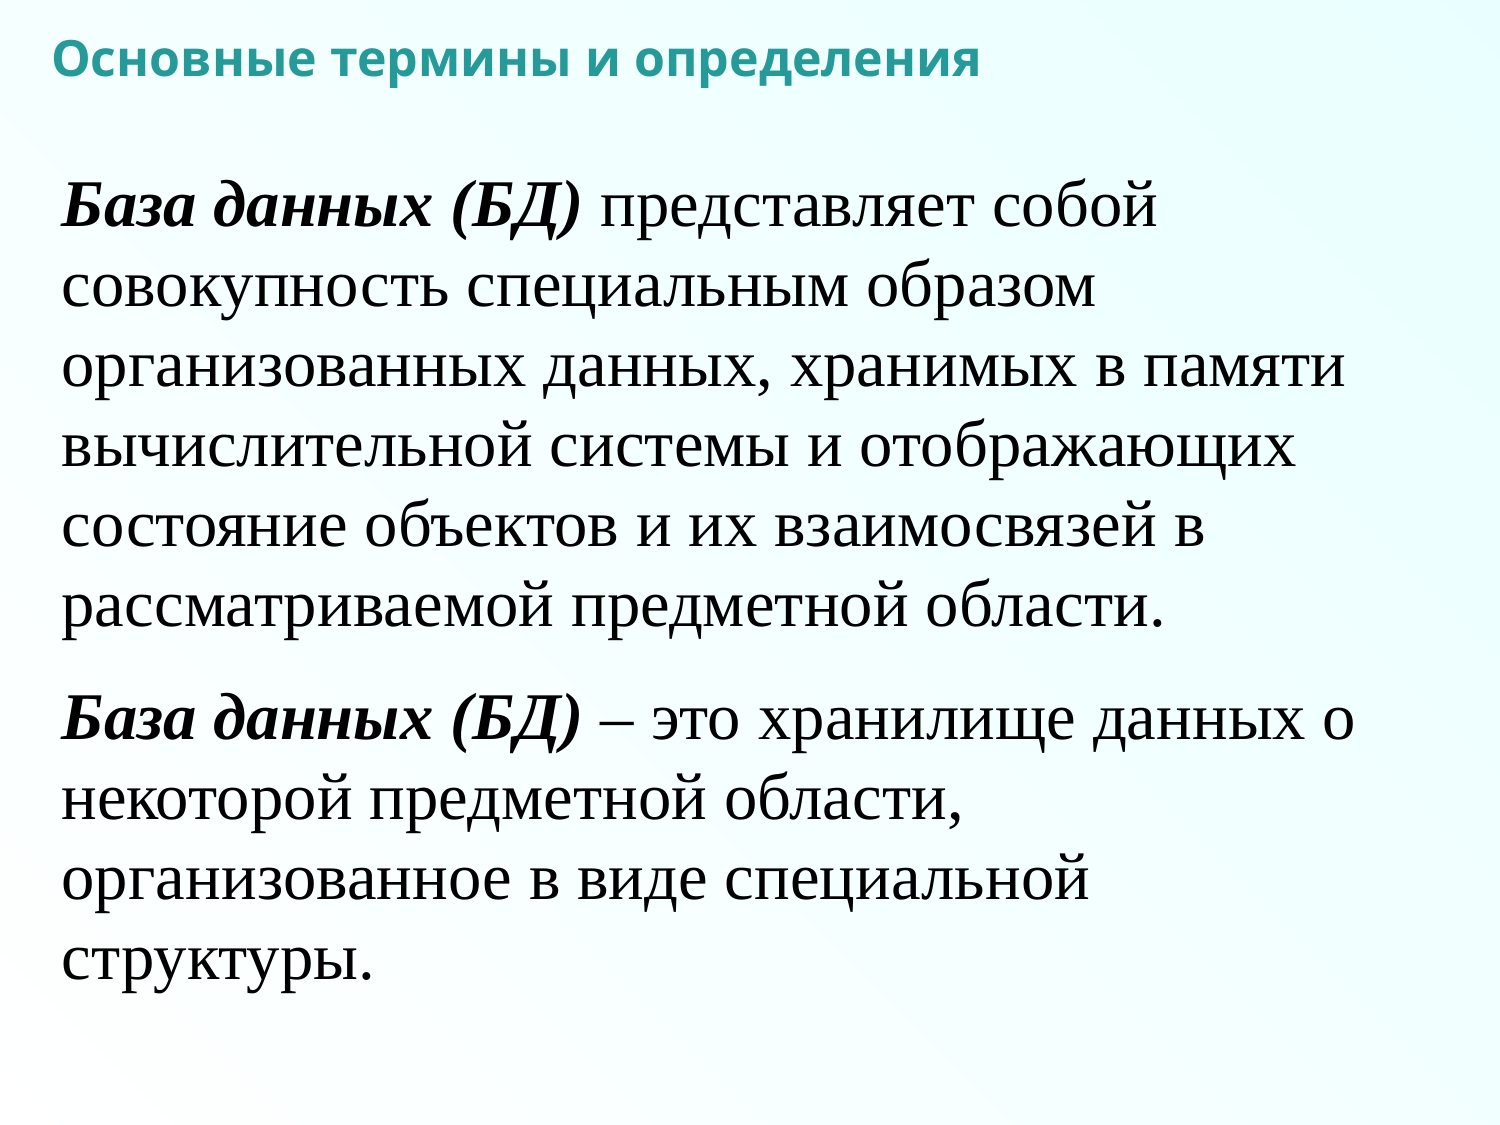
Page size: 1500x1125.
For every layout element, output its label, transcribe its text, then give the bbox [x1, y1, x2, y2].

text_box База данных (БД) представляет собой совокупность специальным образом организованных данных, хранимых в памяти вычислительной системы и отображающих состояние объектов и их взаимосвязей в рассматриваемой предметной области. База данных (БД) – это хранилище данных о некоторой предметной области, организованное в виде специальной структуры. [46, 152, 1407, 1114]
text_box Основные термины и определения [36, 12, 1384, 94]
